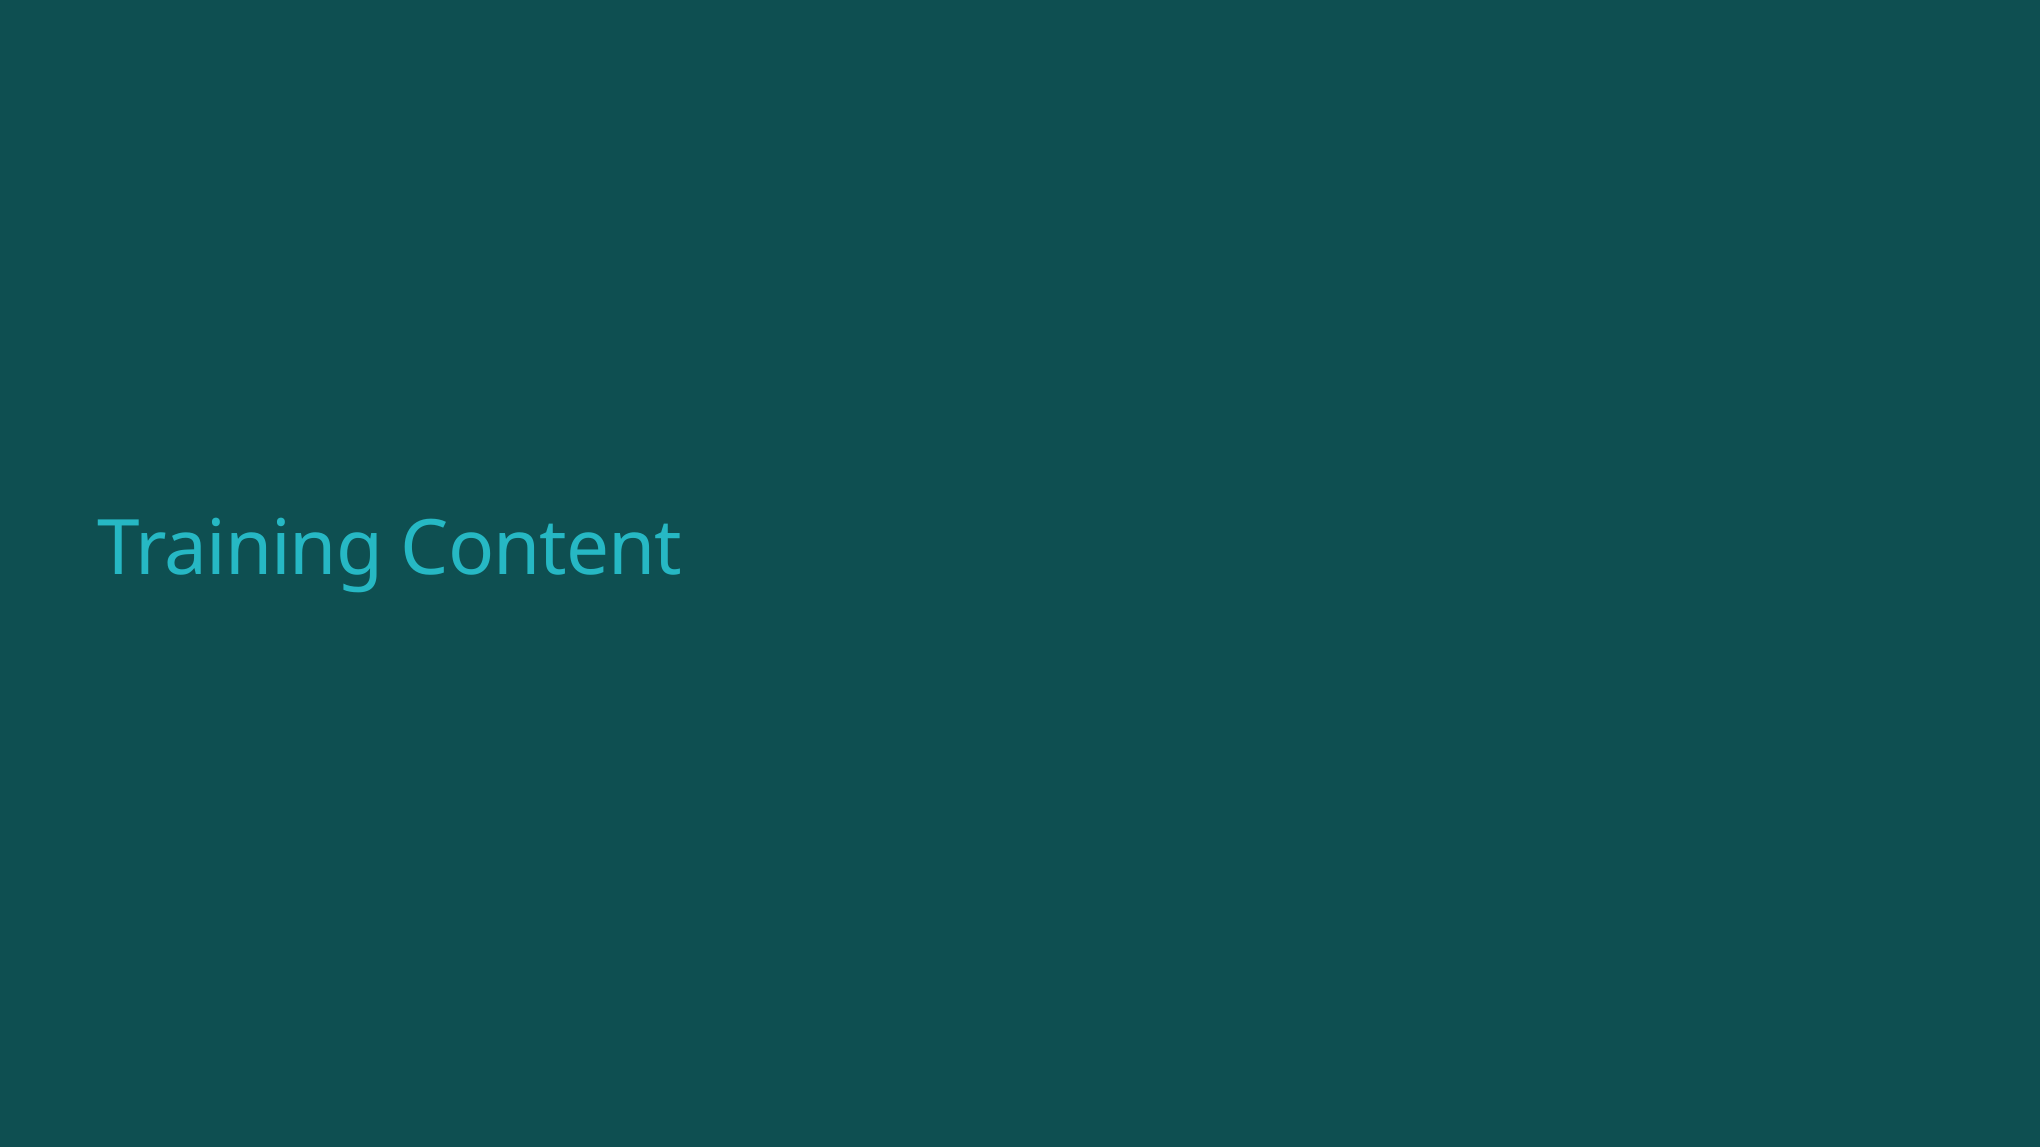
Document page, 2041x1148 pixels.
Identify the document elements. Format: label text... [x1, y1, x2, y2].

title Training Content [97, 507, 1628, 592]
